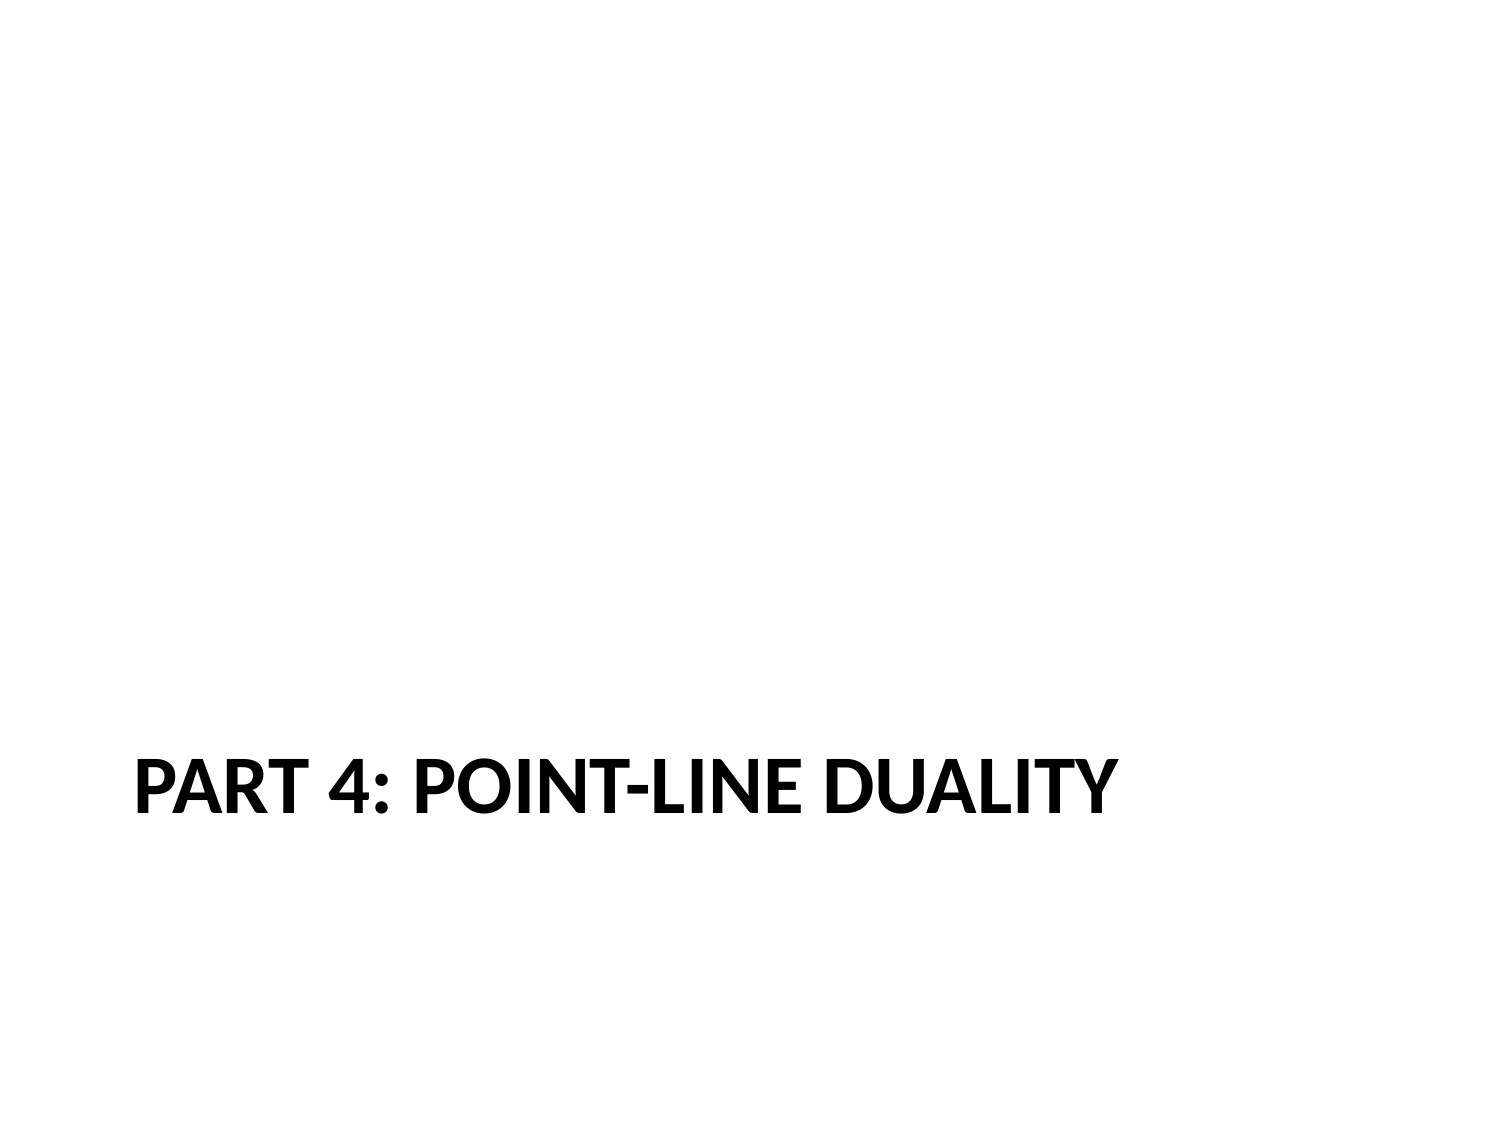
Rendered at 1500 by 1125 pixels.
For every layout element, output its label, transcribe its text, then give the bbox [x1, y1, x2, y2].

title Part 4: Point-Line Duality [118, 722, 1394, 947]
